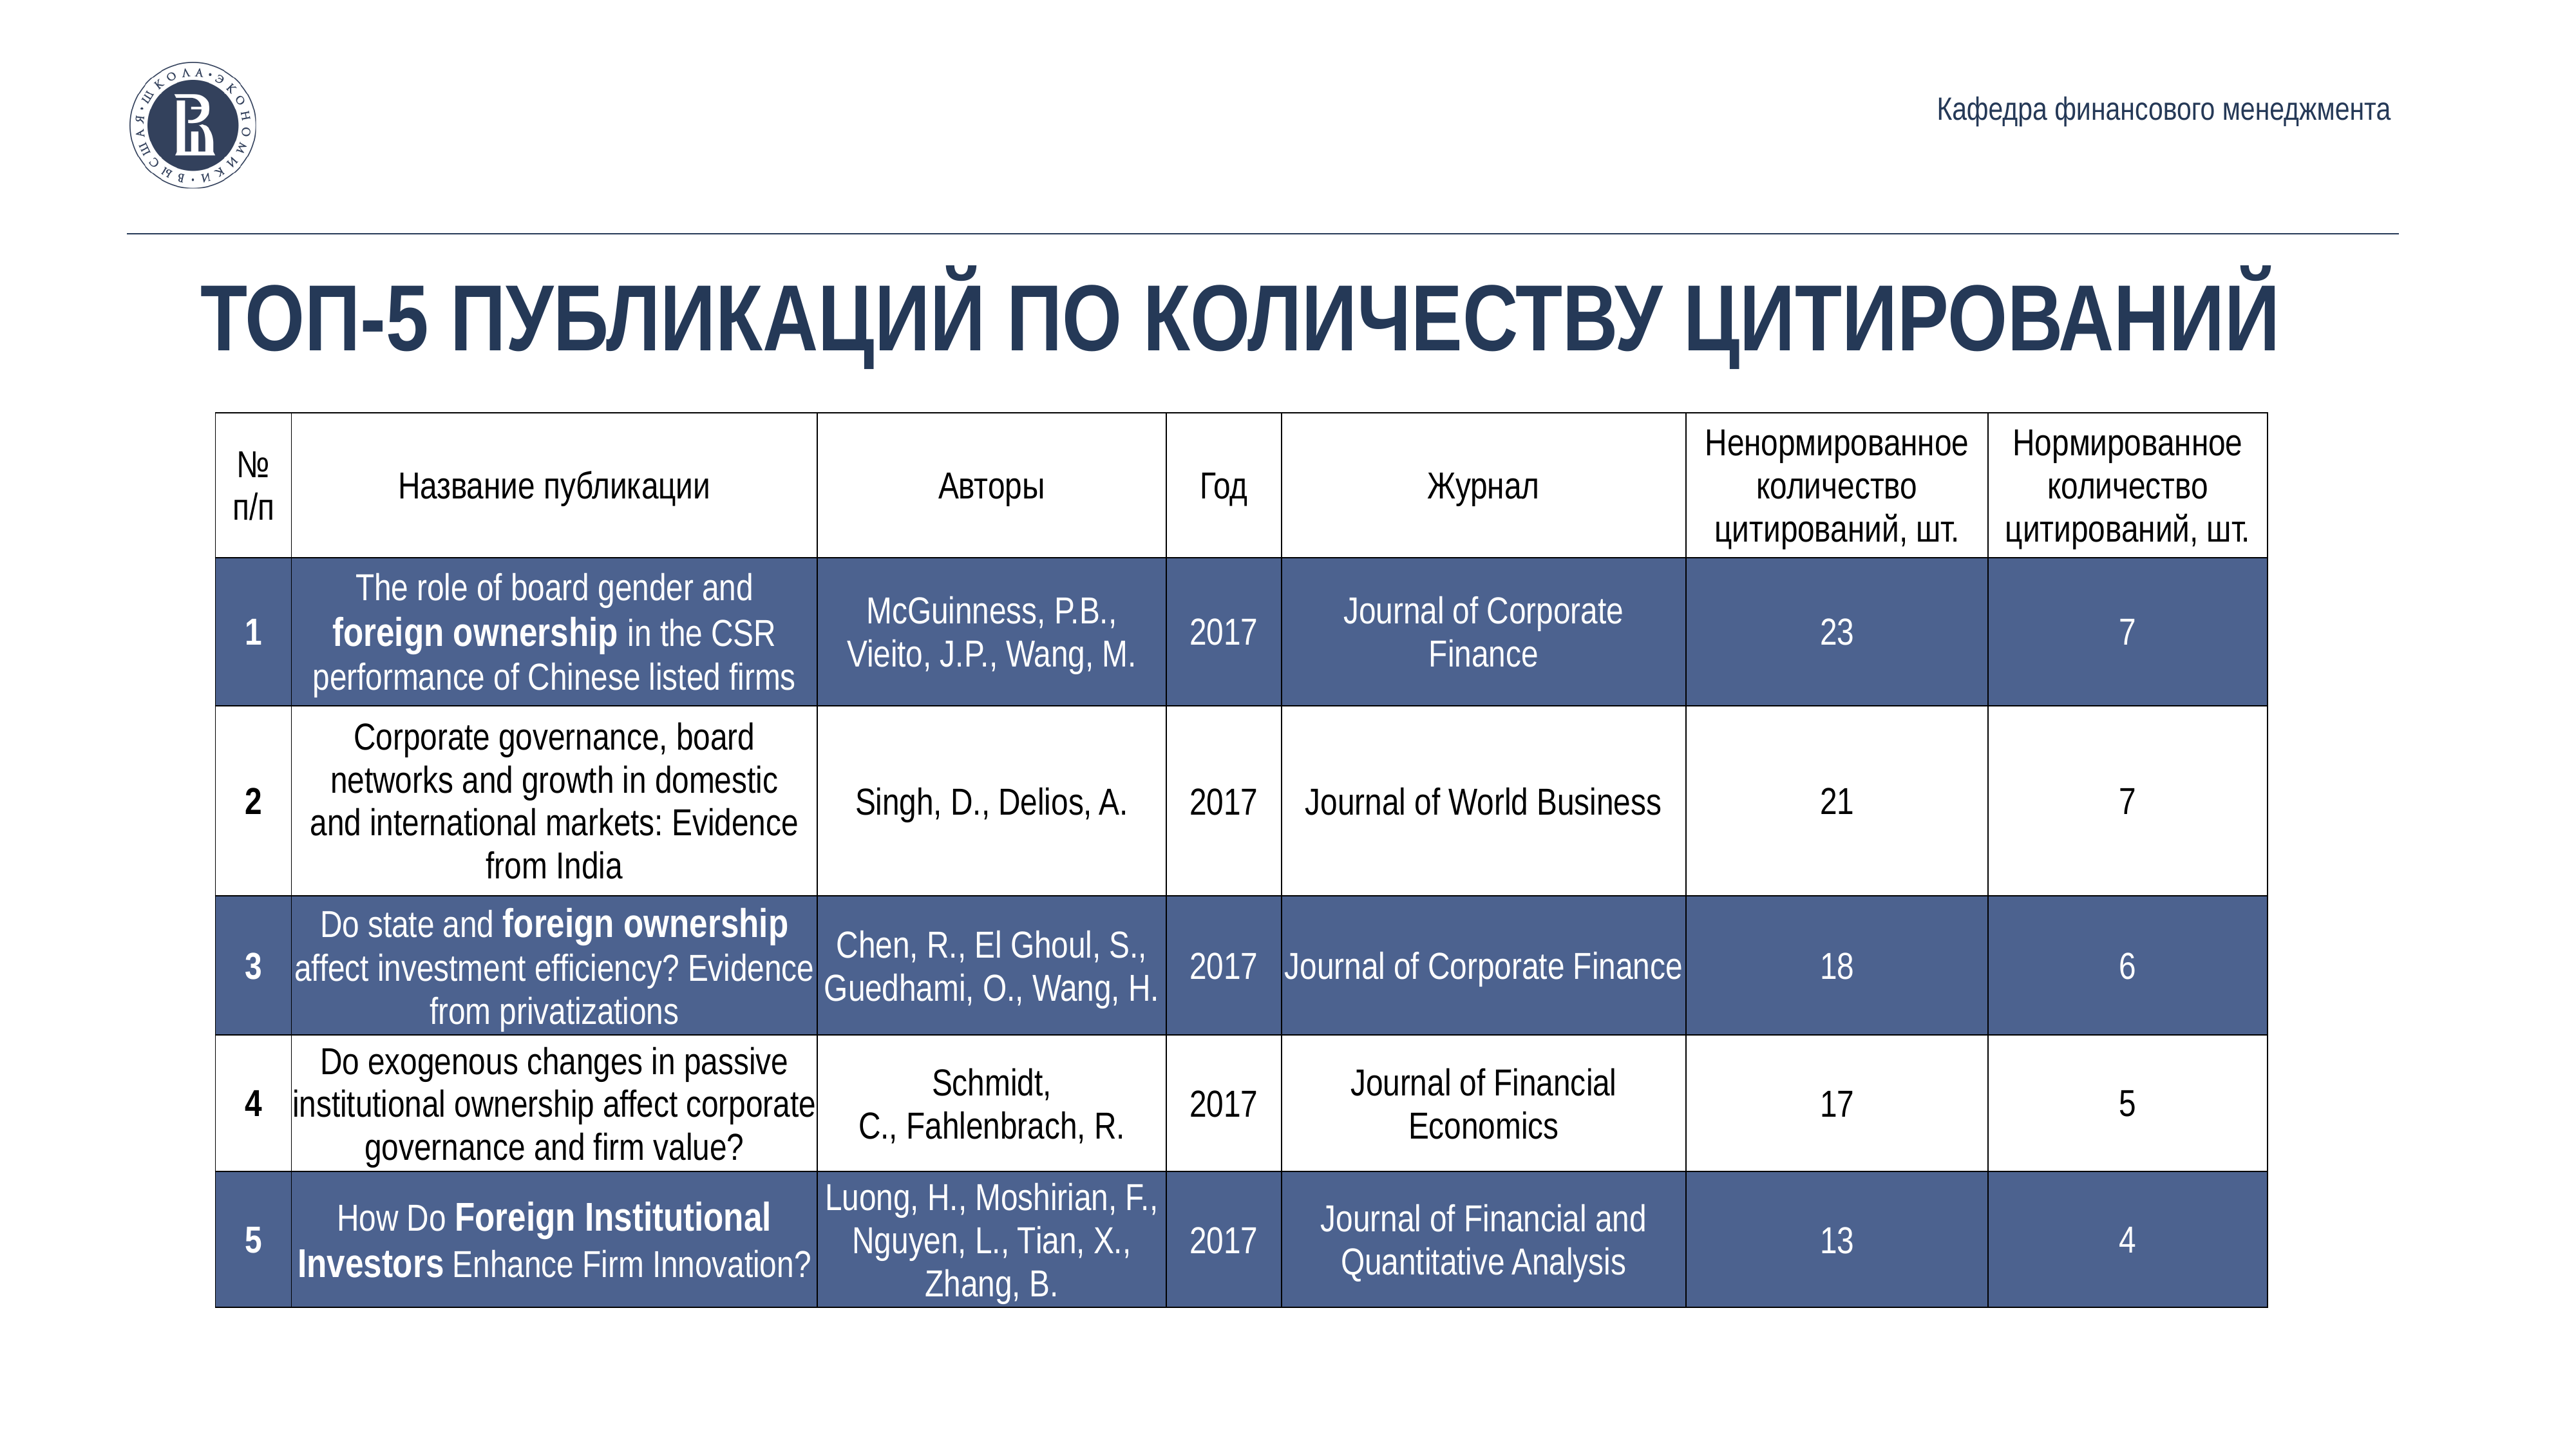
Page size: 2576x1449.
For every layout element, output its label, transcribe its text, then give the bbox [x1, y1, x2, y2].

table_header Журнал [1282, 413, 1685, 557]
table_header Название публикации [292, 413, 817, 557]
table_cell 1 [216, 558, 291, 705]
table_cell 2017 [1167, 896, 1281, 1034]
text_box ТОП-5 публикаций по количеству цитирований [193, 249, 2463, 494]
text_box Кафедра финансового менеджмента [1198, 80, 2399, 173]
table_header Авторы [818, 413, 1166, 557]
table_cell 17 [1687, 1036, 1987, 1171]
table_header Ненормированное количество цитирований, шт. [1687, 413, 1987, 557]
table_cell Luong, H., Moshirian, F., Nguyen, L., Tian, X., Zhang, B. [818, 1172, 1166, 1307]
table_cell Journal of Corporate Finance [1282, 558, 1685, 705]
table_cell Singh, D., Delios, A. [818, 706, 1166, 895]
table_cell The role of board gender and foreign ownership in the CSR performance of Chinese listed firms [292, 558, 817, 705]
table_header Нормированное количество цитирований, шт. [1989, 413, 2267, 557]
table_cell 5 [1989, 1036, 2267, 1171]
table_cell 23 [1687, 558, 1987, 705]
table_cell 2017 [1167, 1036, 1281, 1171]
table_cell How Do Foreign Institutional Investors Enhance Firm Innovation? [292, 1172, 817, 1307]
table_cell 2017 [1167, 1172, 1281, 1307]
table_cell Chen, R., El Ghoul, S., Guedhami, O., Wang, H. [818, 896, 1166, 1034]
table_cell 2 [216, 706, 291, 895]
table_cell Journal of World Business [1282, 706, 1685, 895]
picture [129, 62, 256, 189]
table_cell Journal of Financial and Quantitative Analysis [1282, 1172, 1685, 1307]
table_cell 7 [1989, 706, 2267, 895]
table_cell 6 [1989, 896, 2267, 1034]
table_cell Do exogenous changes in passive institutional ownership affect corporate governance and firm value? [292, 1036, 817, 1171]
table_cell Do state and foreign ownership affect investment efficiency? Evidence from privatizations [292, 896, 817, 1034]
table_header № п/п [216, 413, 291, 557]
table_cell 5 [216, 1172, 291, 1307]
table_cell McGuinness, P.B., Vieito, J.P., Wang, M. [818, 558, 1166, 705]
table_cell 7 [1989, 558, 2267, 705]
table_cell Journal of Corporate Finance [1282, 896, 1685, 1034]
table_cell 3 [216, 896, 291, 1034]
table_cell Journal of Financial Economics [1282, 1036, 1685, 1171]
table_cell 2017 [1167, 706, 1281, 895]
table_cell 2017 [1167, 558, 1281, 705]
table_cell 4 [1989, 1172, 2267, 1307]
table_cell Schmidt, C., Fahlenbrach, R. [818, 1036, 1166, 1171]
table_cell 13 [1687, 1172, 1987, 1307]
table_header Год [1167, 413, 1281, 557]
table_cell 18 [1687, 896, 1987, 1034]
table_cell 4 [216, 1036, 291, 1171]
table_cell 21 [1687, 706, 1987, 895]
table_cell Corporate governance, board networks and growth in domestic and international markets: Evidence from India [292, 706, 817, 895]
